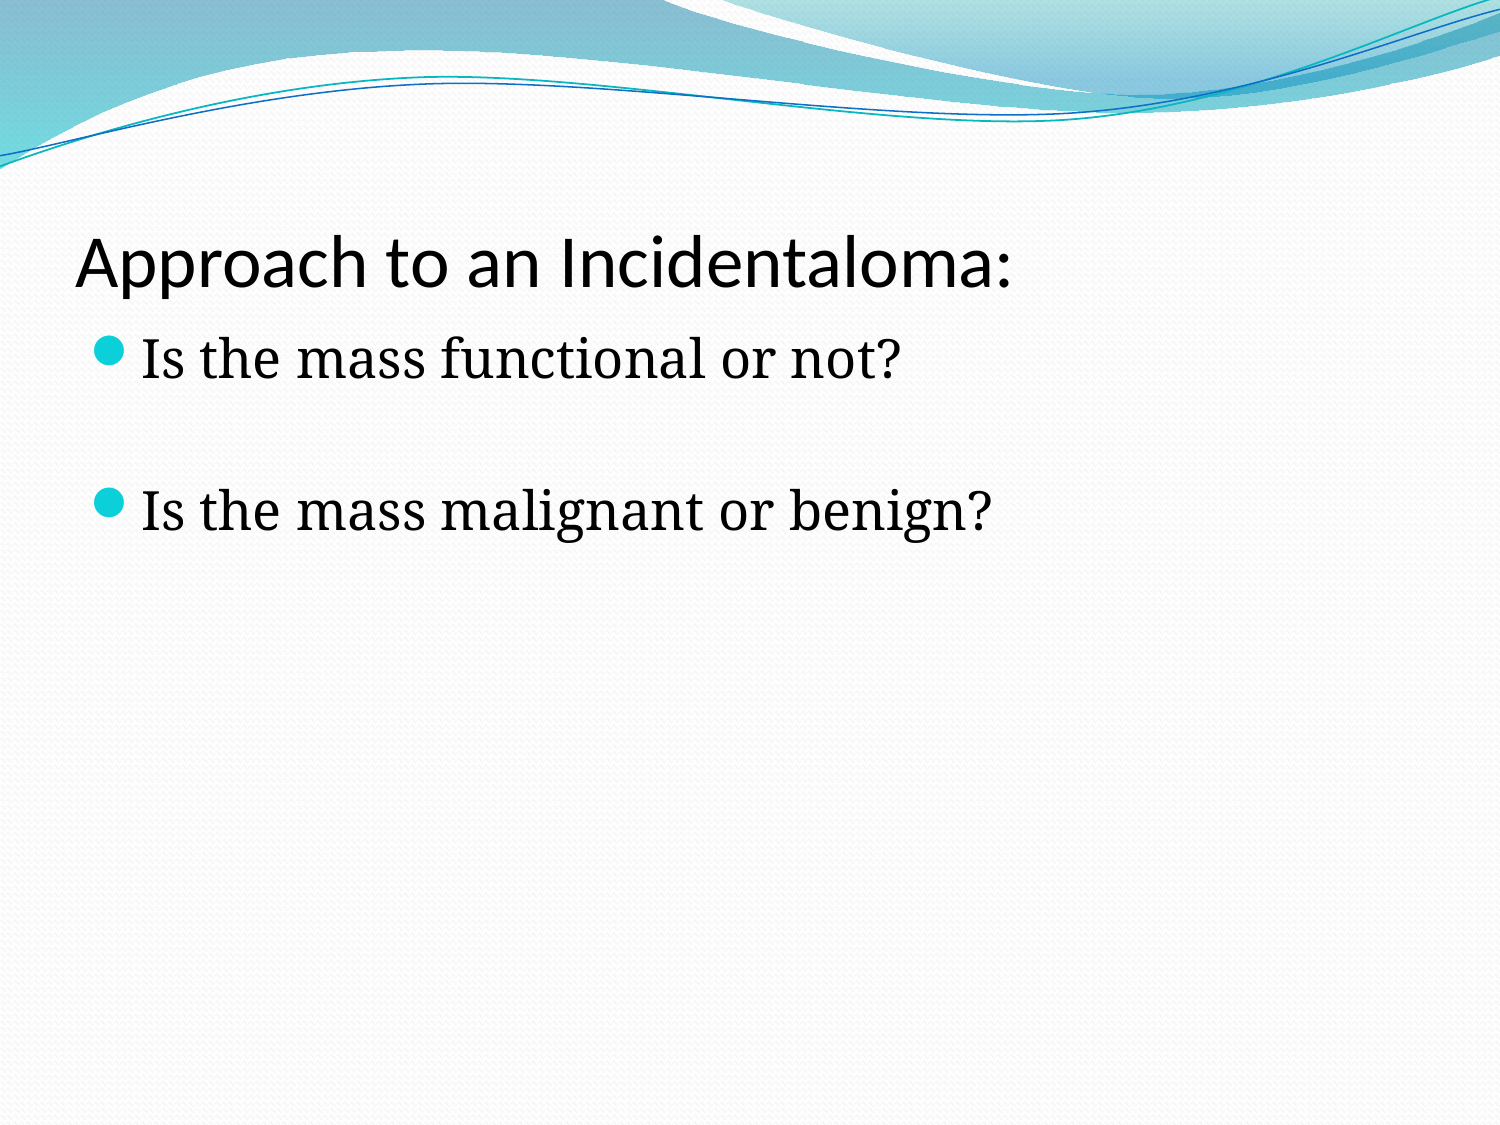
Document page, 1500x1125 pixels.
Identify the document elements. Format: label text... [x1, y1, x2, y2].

title Approach to an Incidentaloma: [75, 115, 1425, 303]
list Is the mass functional or not? Is the mass malignant or benign? [75, 317, 1425, 1038]
